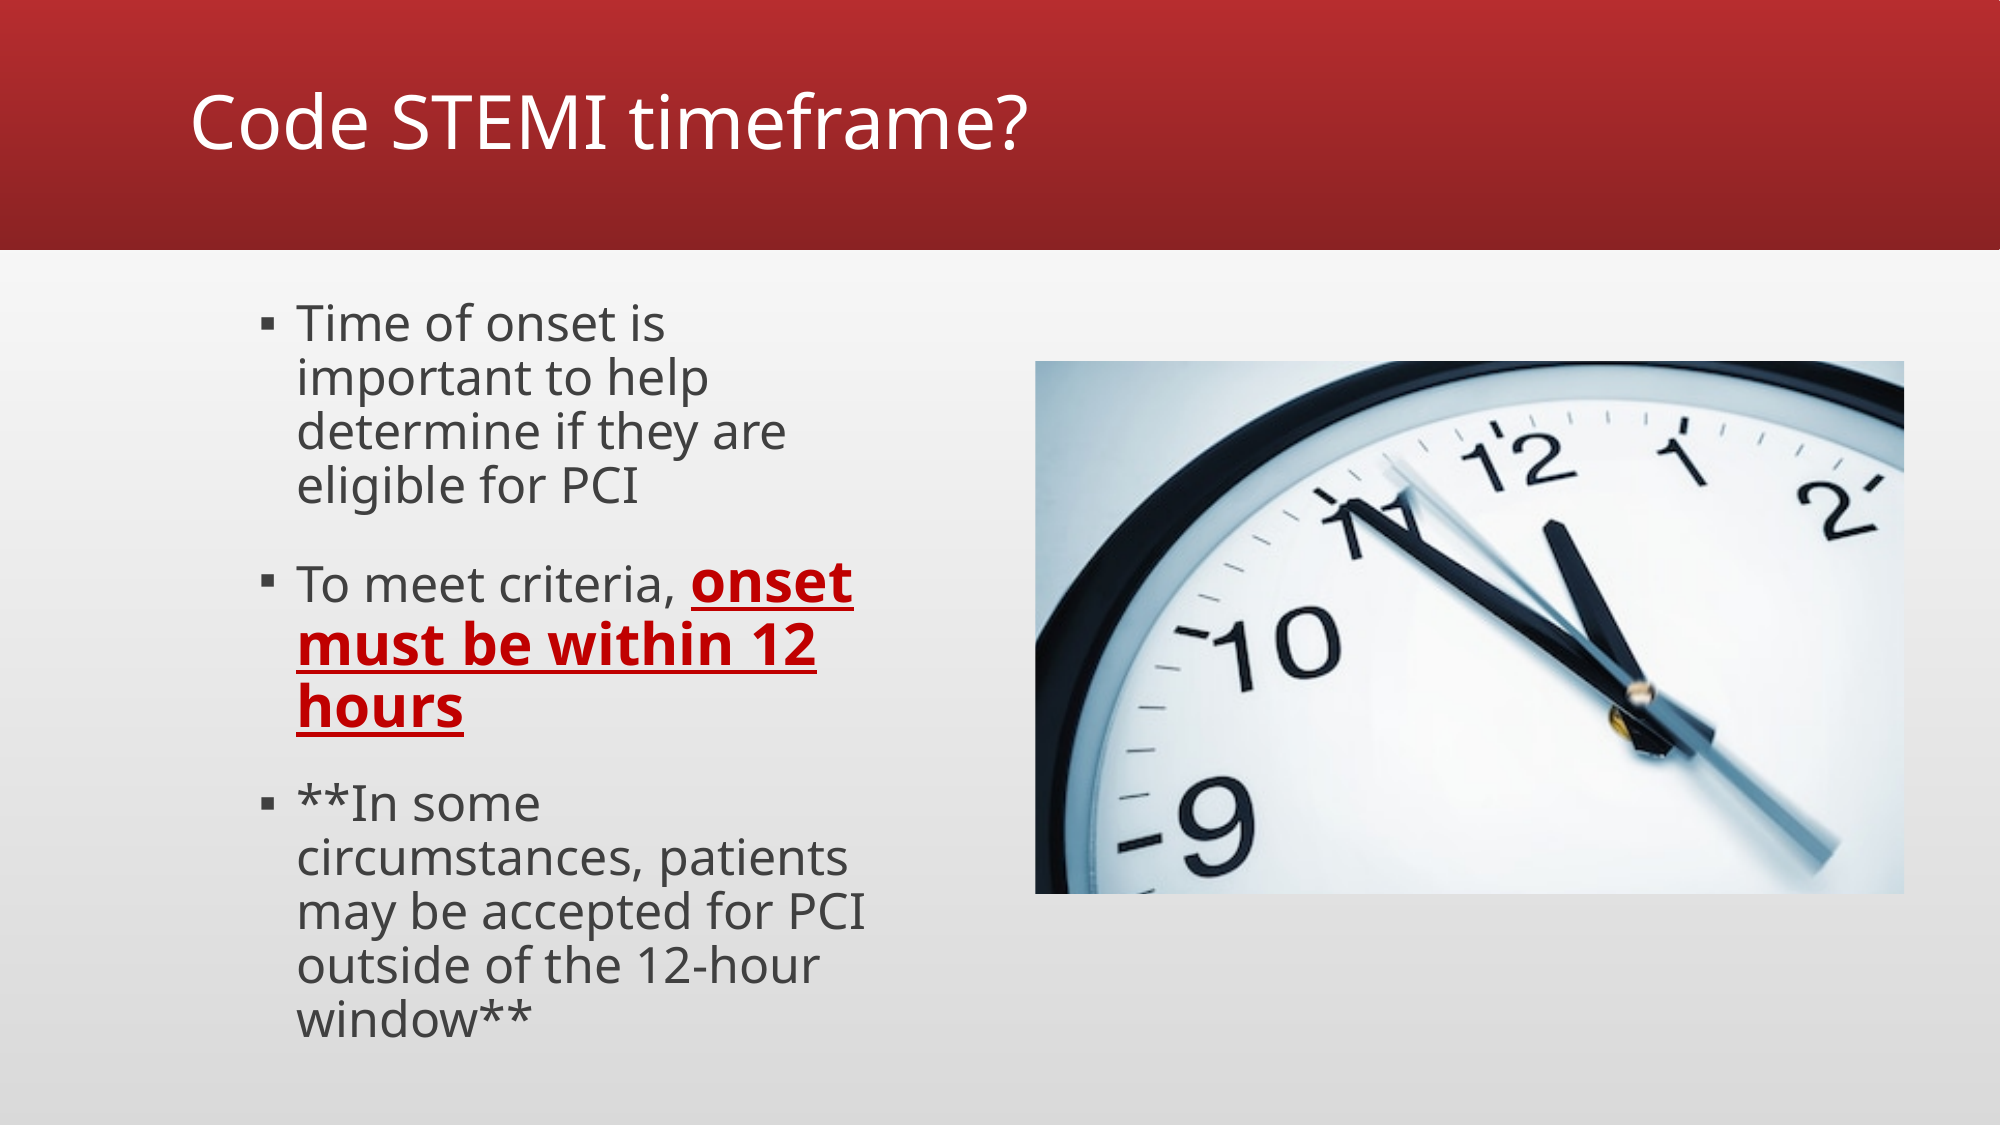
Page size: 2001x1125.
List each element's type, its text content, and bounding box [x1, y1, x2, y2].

picture [1035, 361, 1905, 894]
list Time of onset is important to help determine if they are eligible for PCI To meet criteria, onset must be within 12 hours **In some circumstances, patients may be accepted for PCI outside of the 12-hour window** [244, 290, 912, 1041]
title Code STEMI timeframe? [174, 16, 1825, 234]
